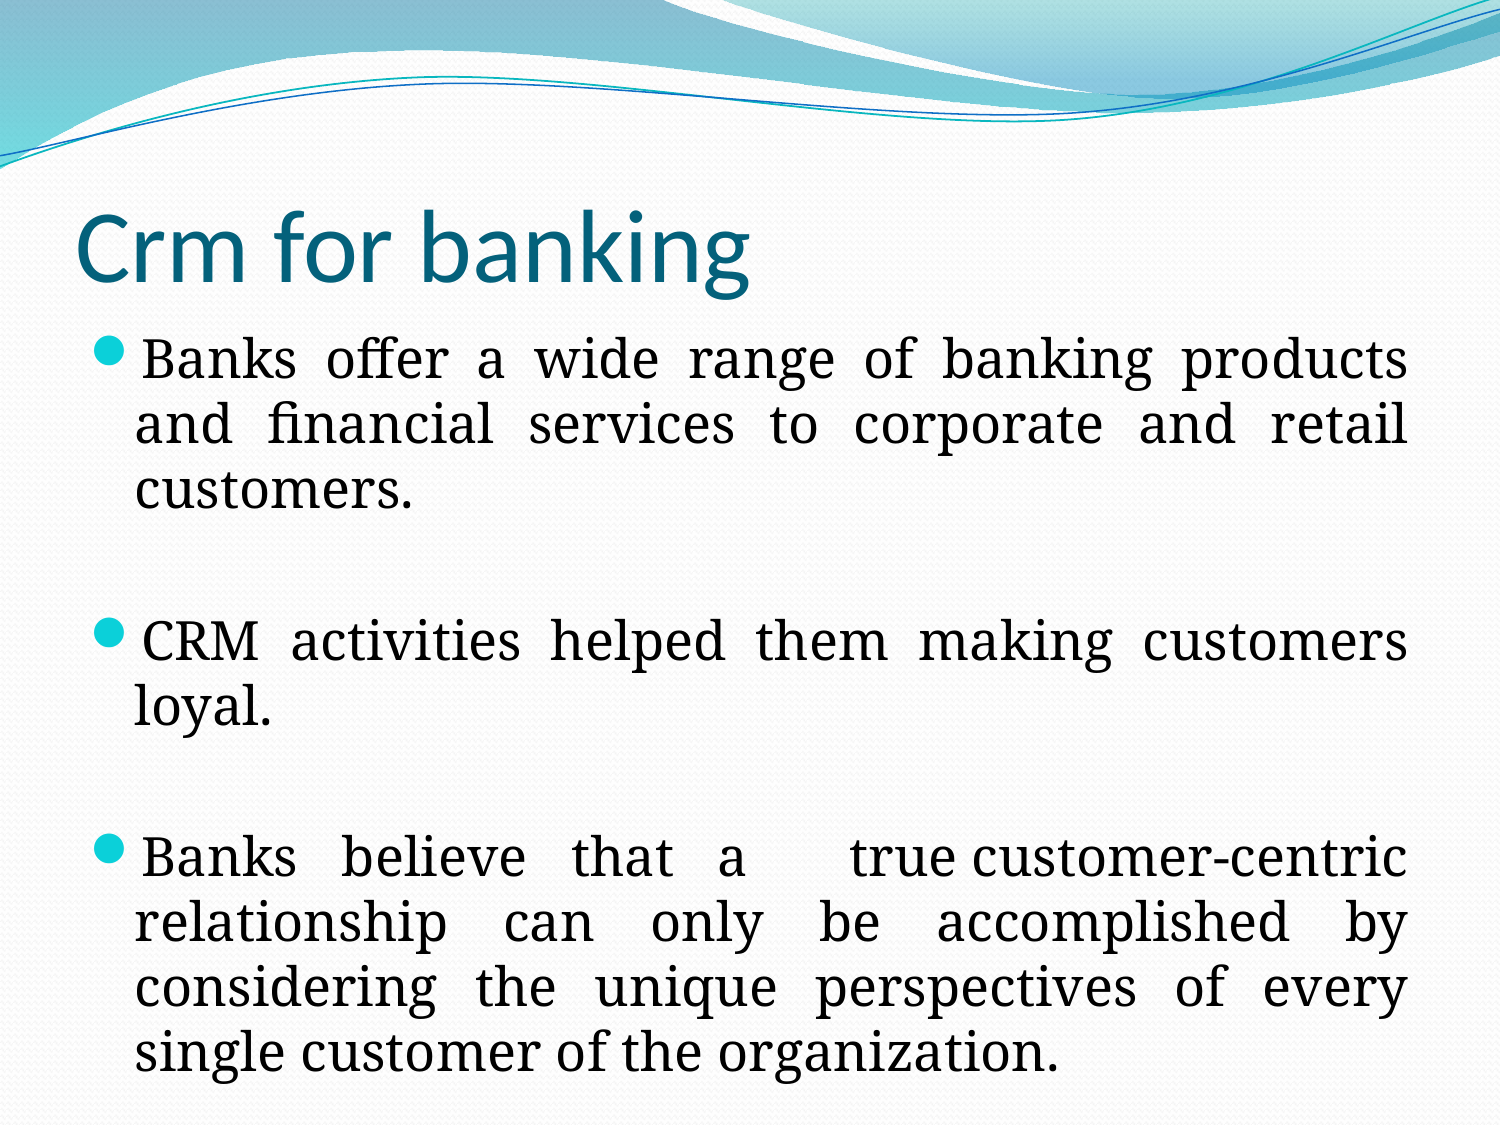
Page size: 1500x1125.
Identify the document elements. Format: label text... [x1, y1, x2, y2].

list Banks offer a wide range of banking products and financial services to corporate and retail customers. CRM activities helped them making customers loyal. Banks believe that a true customer-centric relationship can only be accomplished by considering the unique perspectives of every single customer of the organization. [75, 317, 1425, 1038]
title Crm for banking [75, 115, 1425, 303]
